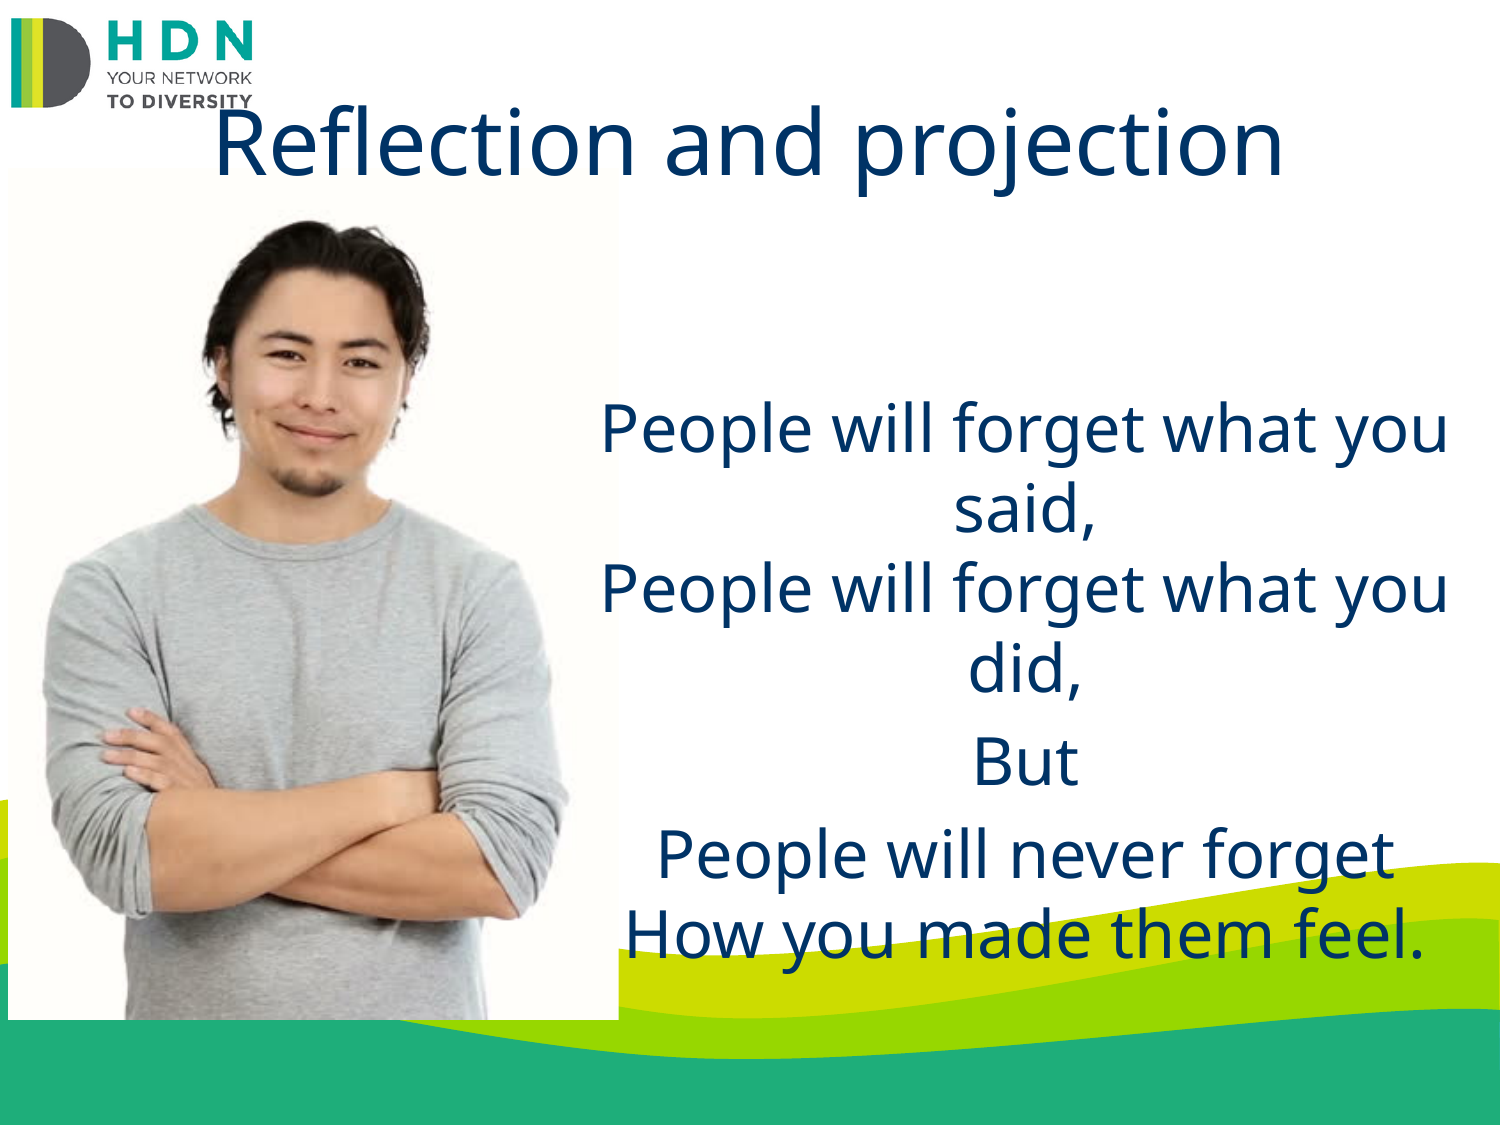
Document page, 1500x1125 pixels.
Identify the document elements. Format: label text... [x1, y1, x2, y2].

picture [0, 0, 261, 118]
list People will forget what you said, People will forget what you did, But People will never forget How you made them feel. Maya Angelou [623, 191, 1500, 1004]
picture [7, 168, 619, 1020]
title Reflection and projection [75, 45, 1425, 191]
